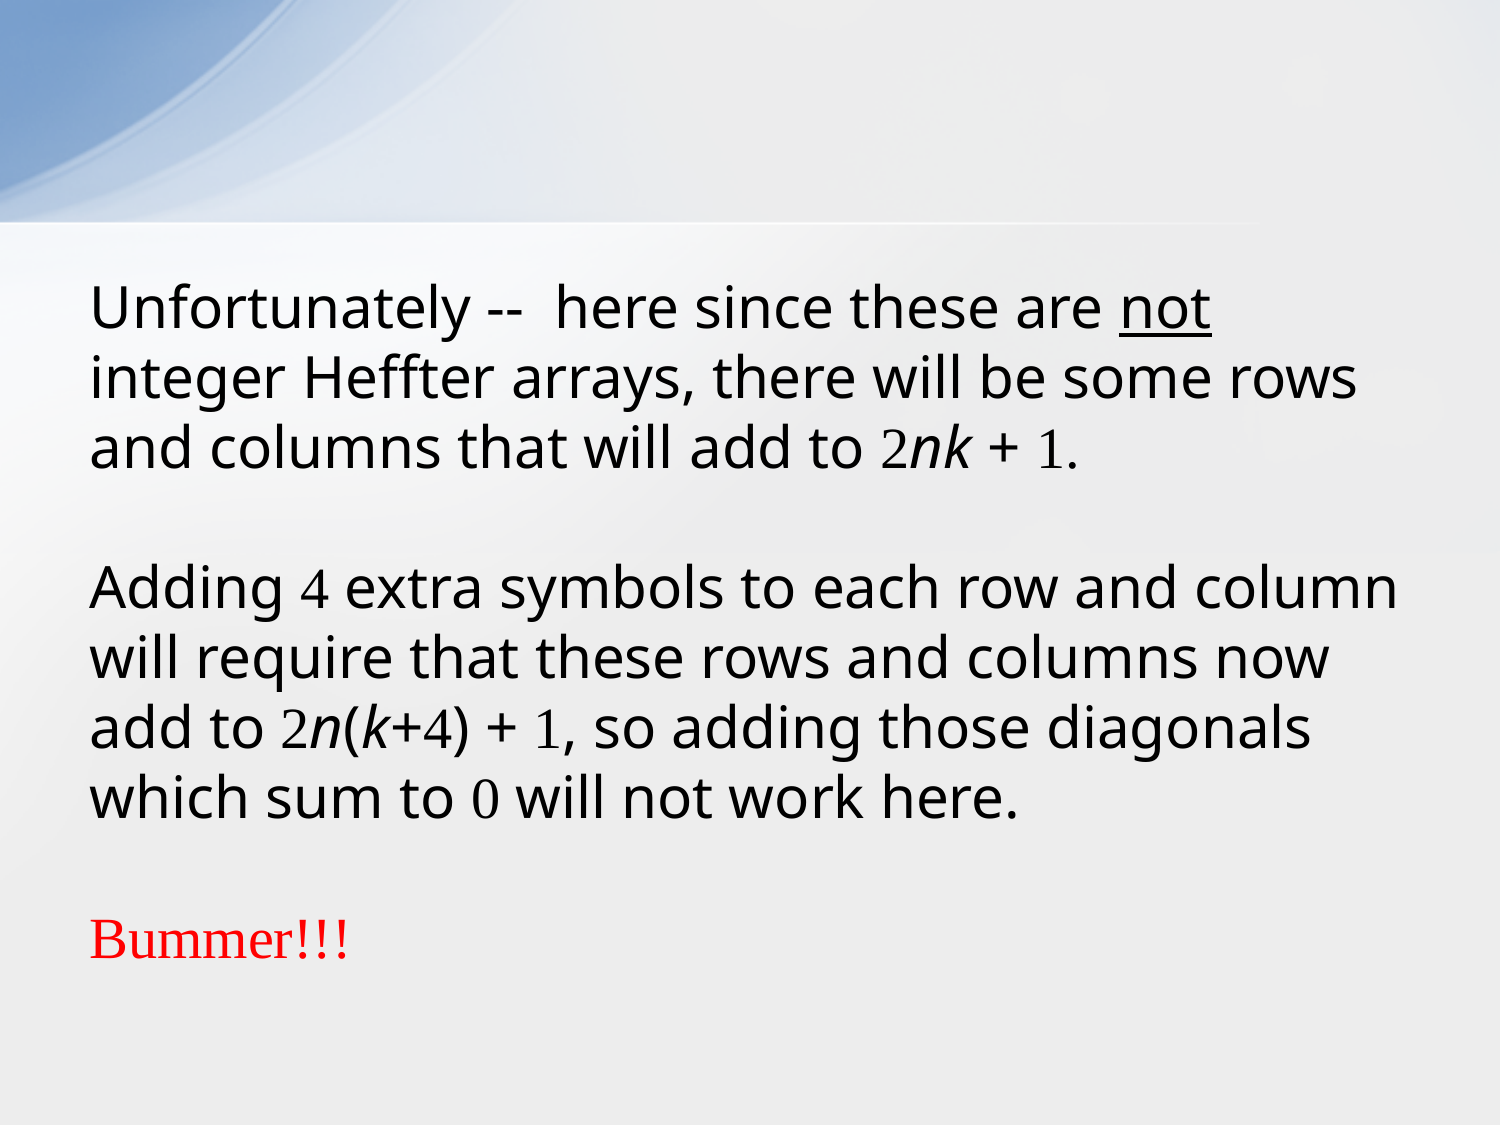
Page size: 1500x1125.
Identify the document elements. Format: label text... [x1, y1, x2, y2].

picture [0, 0, 1500, 1125]
list Unfortunately -- here since these are not integer Heffter arrays, there will be some rows and columns that will add to 2nk + 1. Adding 4 extra symbols to each row and column will require that these rows and columns now add to 2n(k+4) + 1, so adding those diagonals which sum to 0 will not work here. Bummer!!! [75, 262, 1425, 1005]
